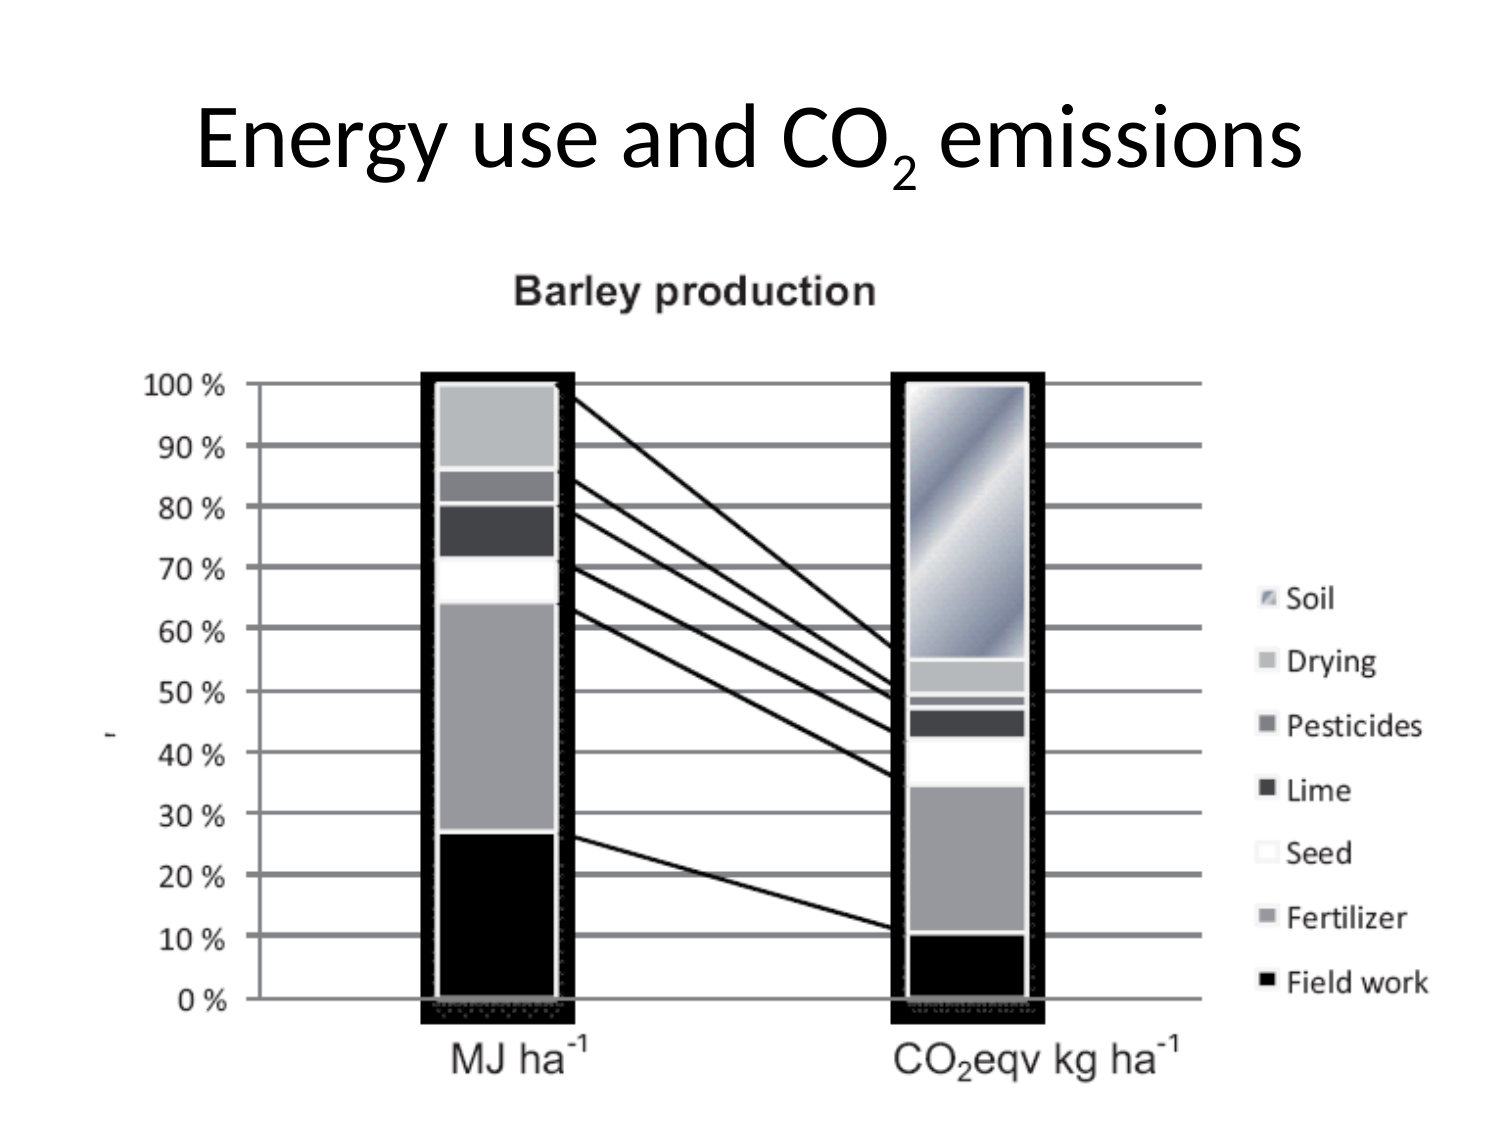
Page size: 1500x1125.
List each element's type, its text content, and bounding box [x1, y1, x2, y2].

title Energy use and CO2 emissions [75, 45, 1425, 233]
picture [41, 243, 1459, 1113]
